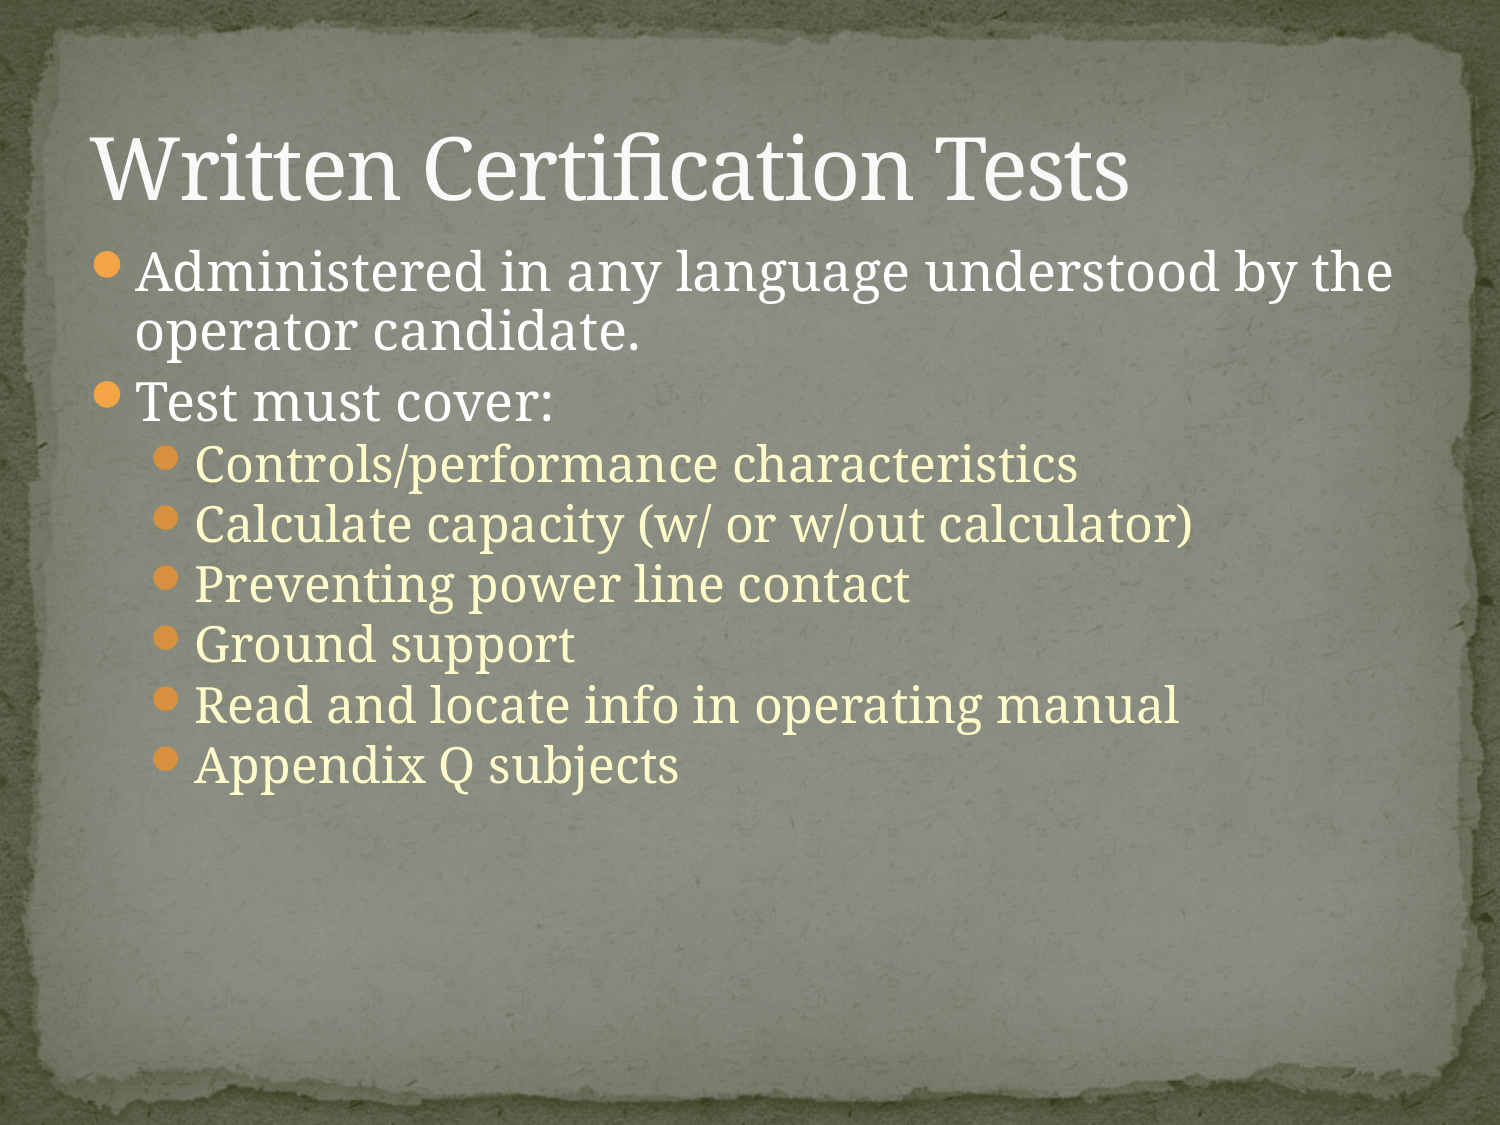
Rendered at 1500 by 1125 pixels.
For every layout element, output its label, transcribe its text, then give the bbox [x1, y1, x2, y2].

list Administered in any language understood by the operator candidate. Test must cover: Controls/performance characteristics Calculate capacity (w/ or w/out calculator) Preventing power line contact Ground support Read and locate info in operating manual Appendix Q subjects [75, 237, 1425, 1005]
title Written Certification Tests [74, 24, 1425, 225]
